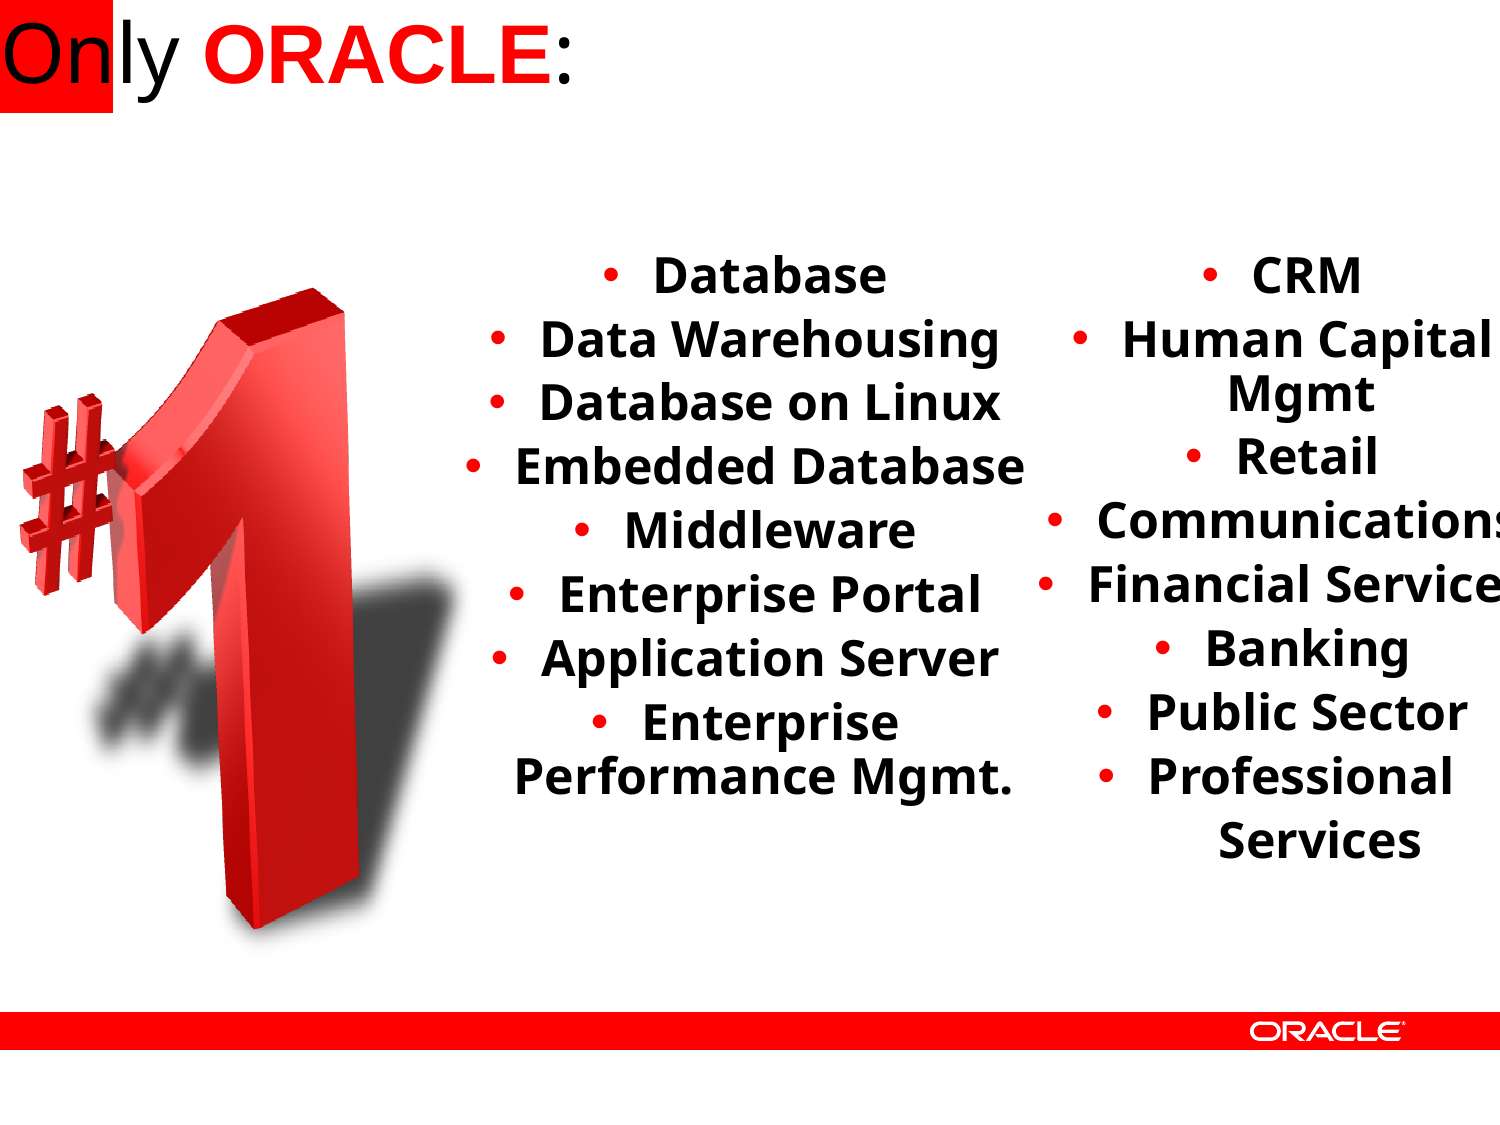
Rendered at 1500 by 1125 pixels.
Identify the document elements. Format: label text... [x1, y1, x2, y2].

text_box Database Data Warehousing Database on Linux Embedded Database Middleware Enterprise Portal Application Server Enterprise Performance Mgmt. [462, 249, 1029, 944]
picture [18, 287, 476, 959]
text_box CRM Human Capital Mgmt Retail Communications Financial Services Banking Public Sector Professional Services [1029, 249, 1500, 944]
picture [0, 1012, 1500, 1050]
title Only ORACLE: [0, 0, 786, 155]
